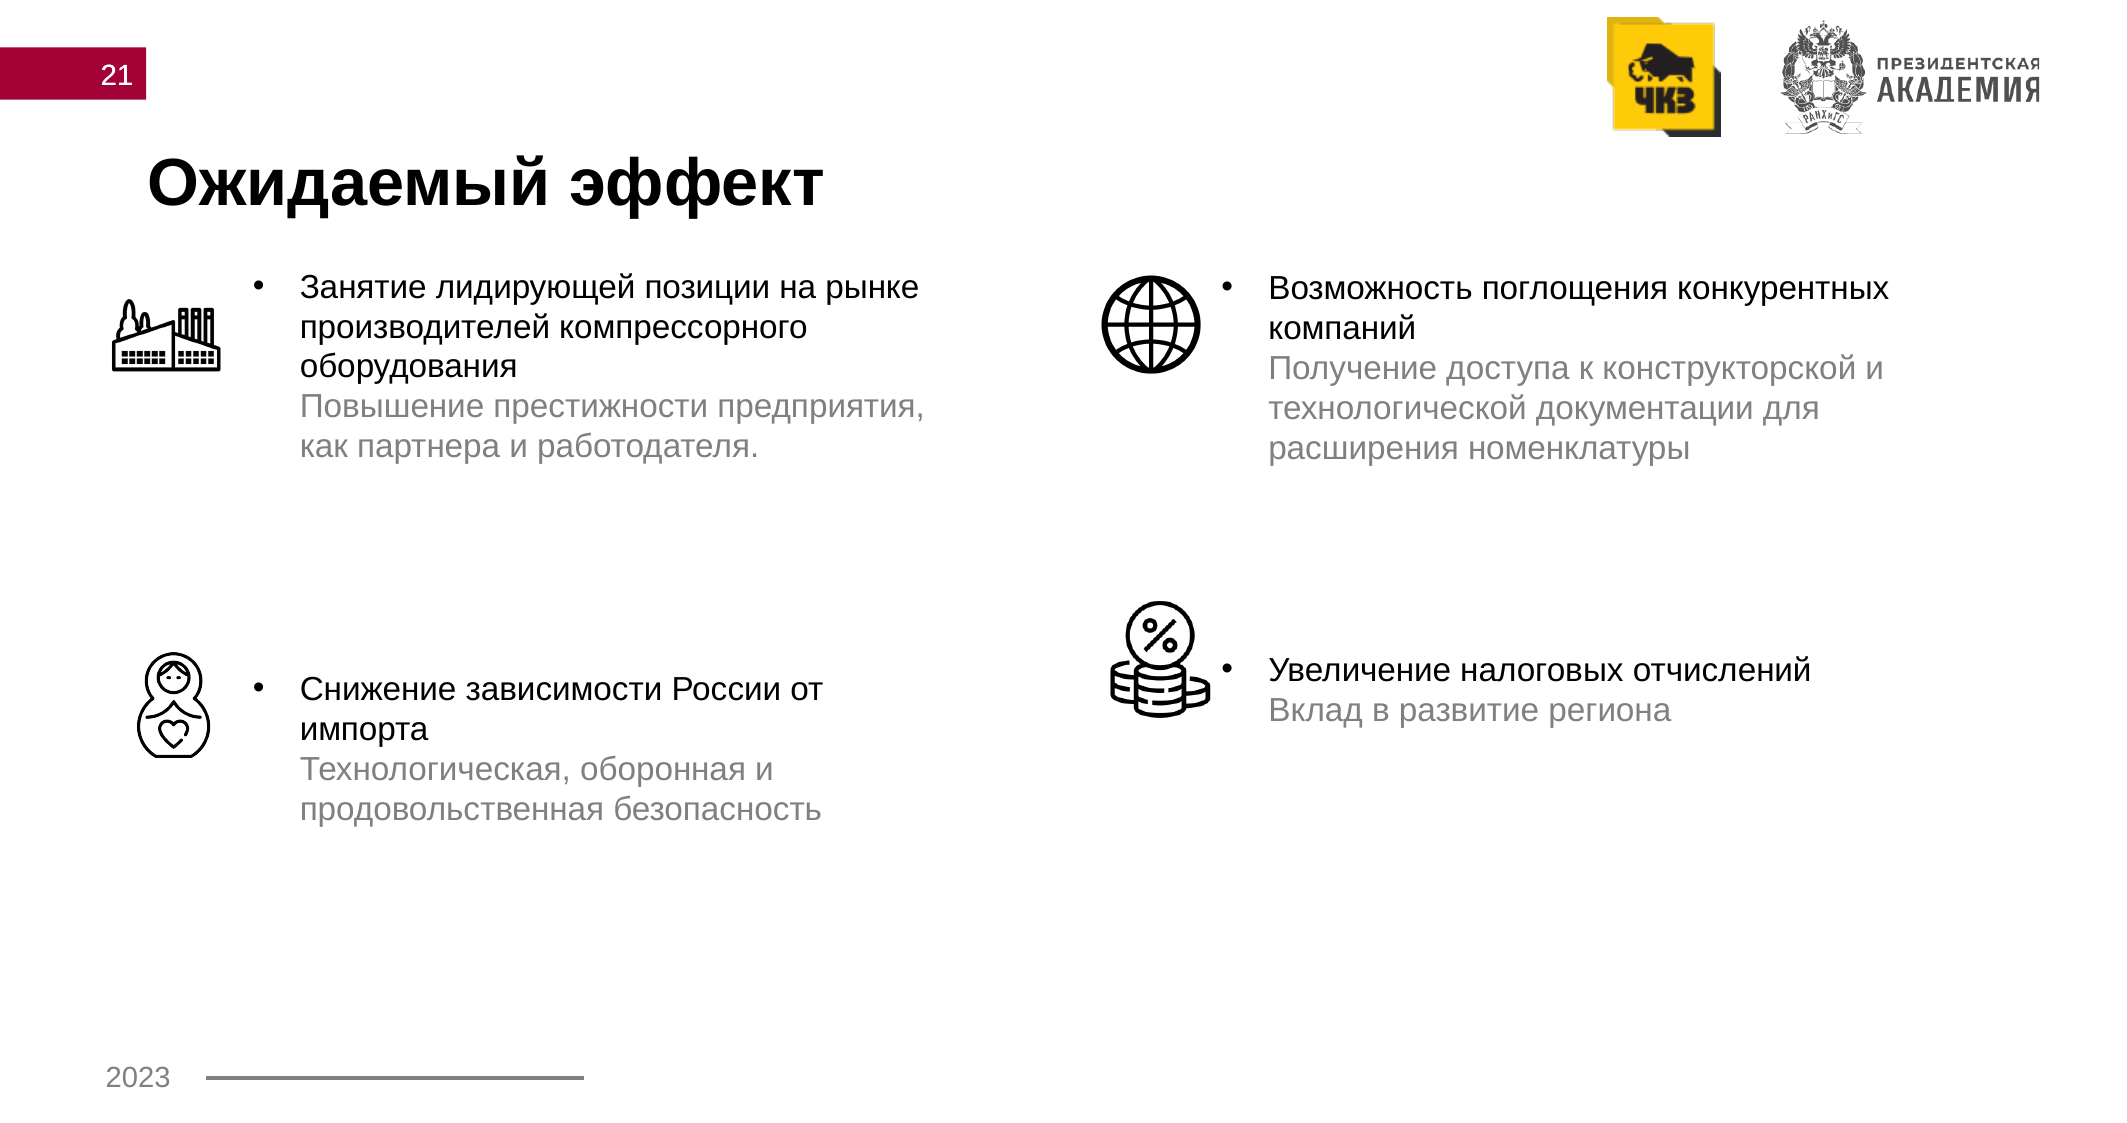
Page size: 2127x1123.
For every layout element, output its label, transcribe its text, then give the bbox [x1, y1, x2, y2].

list Занятие лидирующей позиции на рынке производителей компрессорного оборудования Повышение престижности предприятия, как партнера и работодателя. Снижение зависимости России от импорта Технологическая, оборонная и продовольственная безопасность [252, 264, 934, 1011]
picture [1607, 17, 1721, 137]
slide_number 21 [27, 43, 149, 104]
text_box Возможность поглощения конкурентных компаний Получение доступа к конструкторской и технологической документации для расширения номенклатуры Увеличение налоговых отчислений Вклад в развитие региона [1221, 266, 1902, 1013]
picture [1101, 275, 1201, 374]
picture [1780, 20, 2040, 134]
picture [120, 651, 227, 758]
title Ожидаемый эффект [147, 147, 1719, 265]
picture [1085, 584, 1235, 735]
picture [106, 275, 226, 395]
